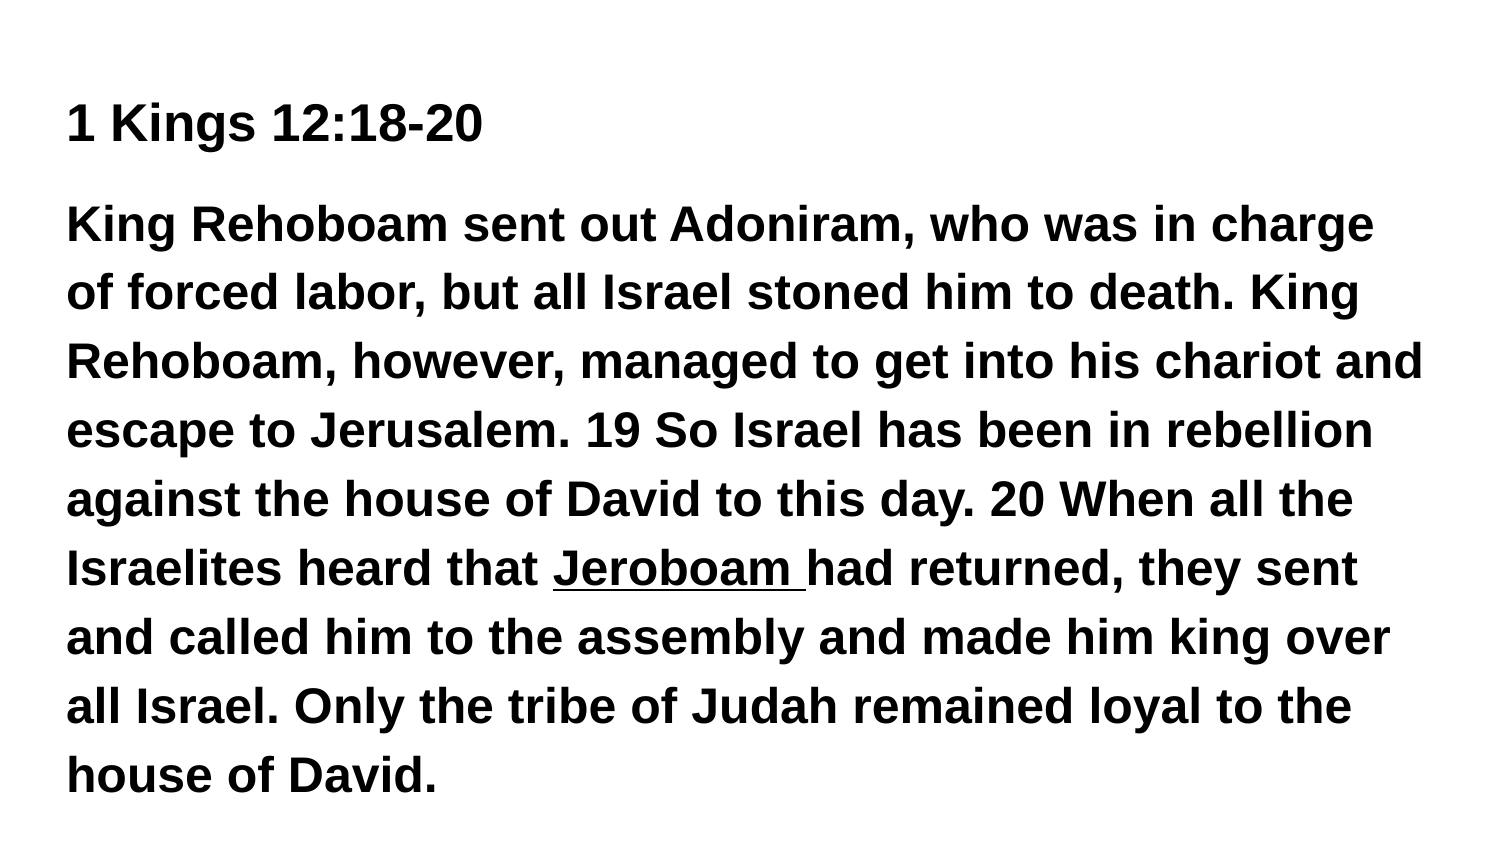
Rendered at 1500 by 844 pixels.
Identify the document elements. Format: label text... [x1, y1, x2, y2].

title 1 Kings 12:18-20 [51, 72, 1449, 166]
list King Rehoboam sent out Adoniram, who was in charge of forced labor, but all Israel stoned him to death. King Rehoboam, however, managed to get into his chariot and escape to Jerusalem. 19 So Israel has been in rebellion against the house of David to this day. 20 When all the Israelites heard that Jeroboam had returned, they sent and called him to the assembly and made him king over all Israel. Only the tribe of Judah remained loyal to the house of David. [51, 166, 1449, 844]
